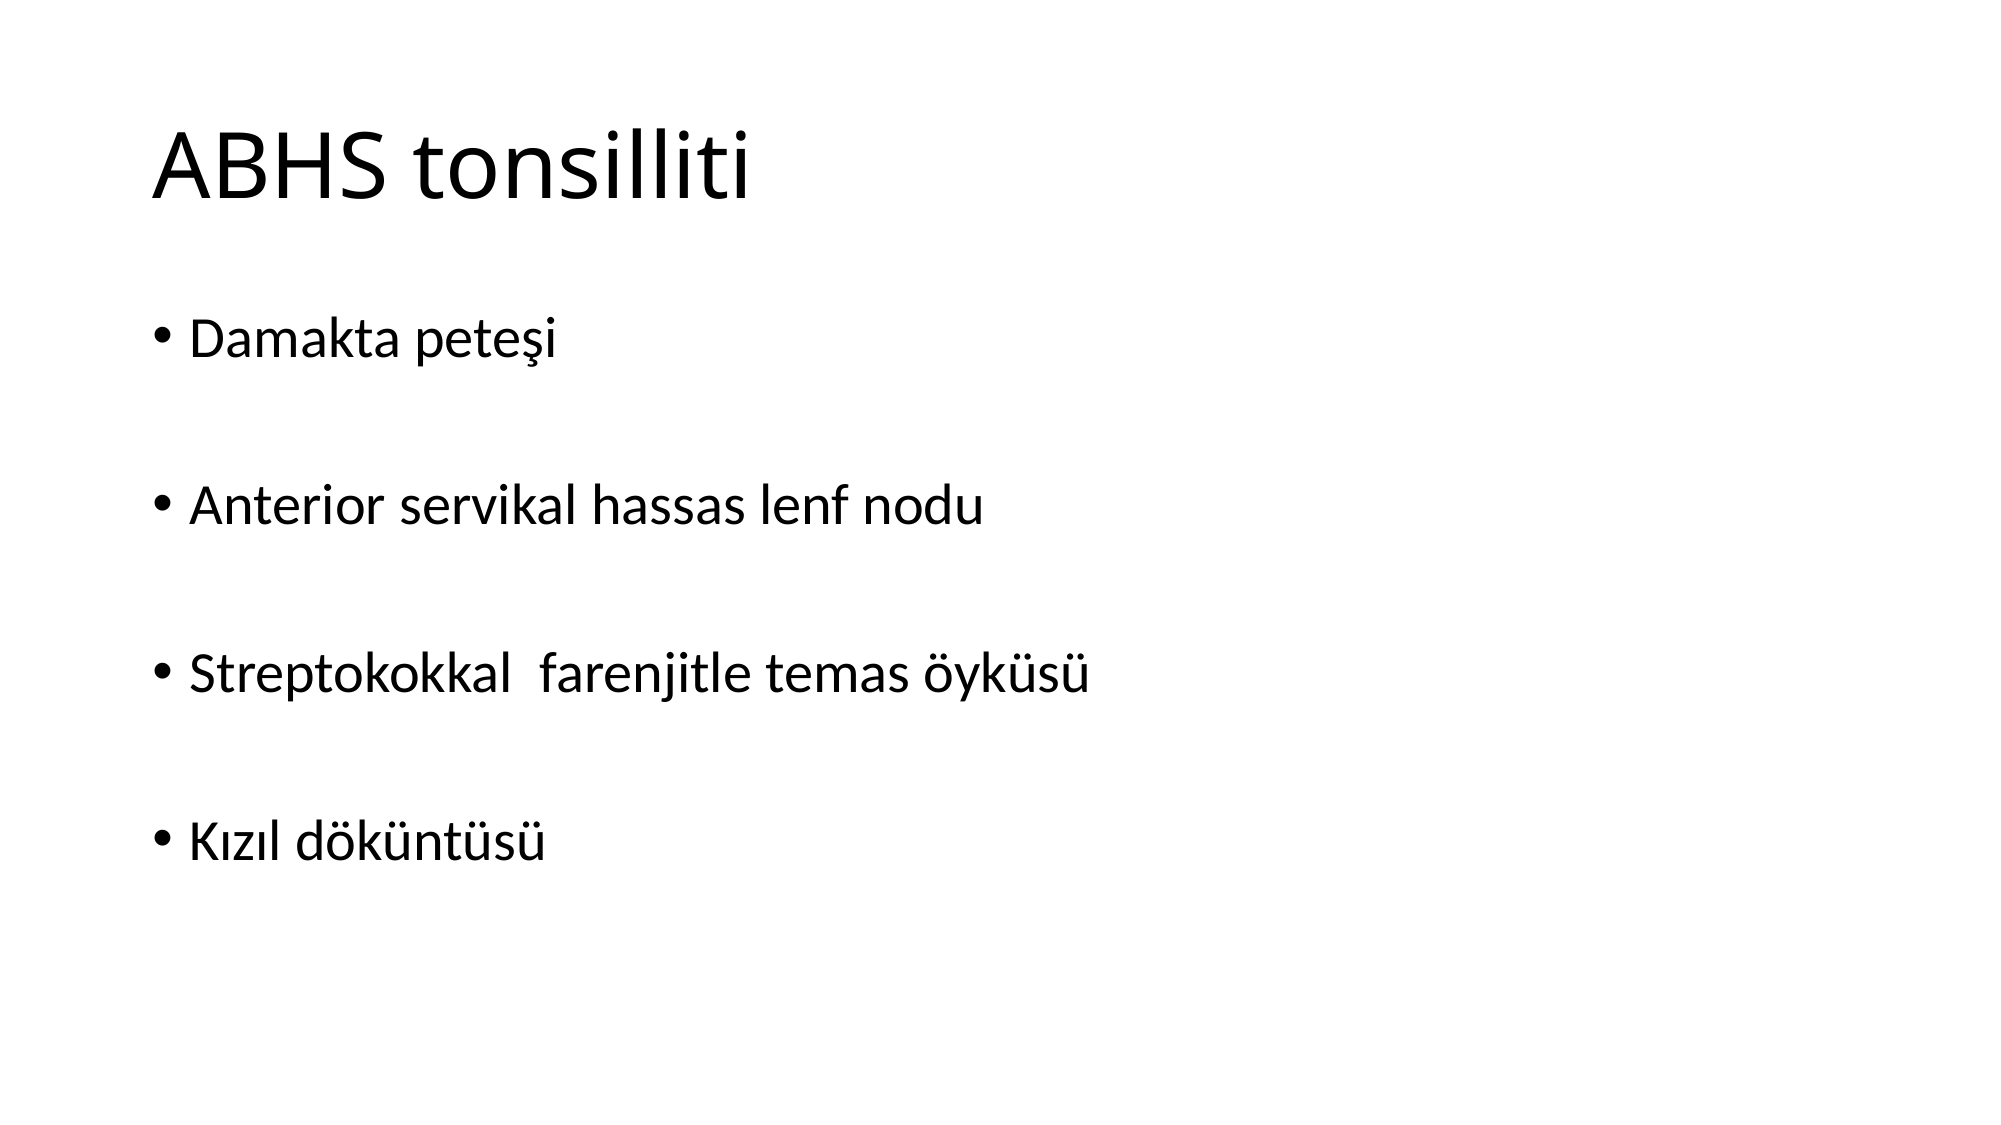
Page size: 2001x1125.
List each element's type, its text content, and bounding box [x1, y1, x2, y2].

list Damakta peteşi Anterior servikal hassas lenf nodu Streptokokkal farenjitle temas öyküsü Kızıl döküntüsü [137, 299, 1863, 1014]
title ABHS tonsilliti [137, 59, 1863, 278]
